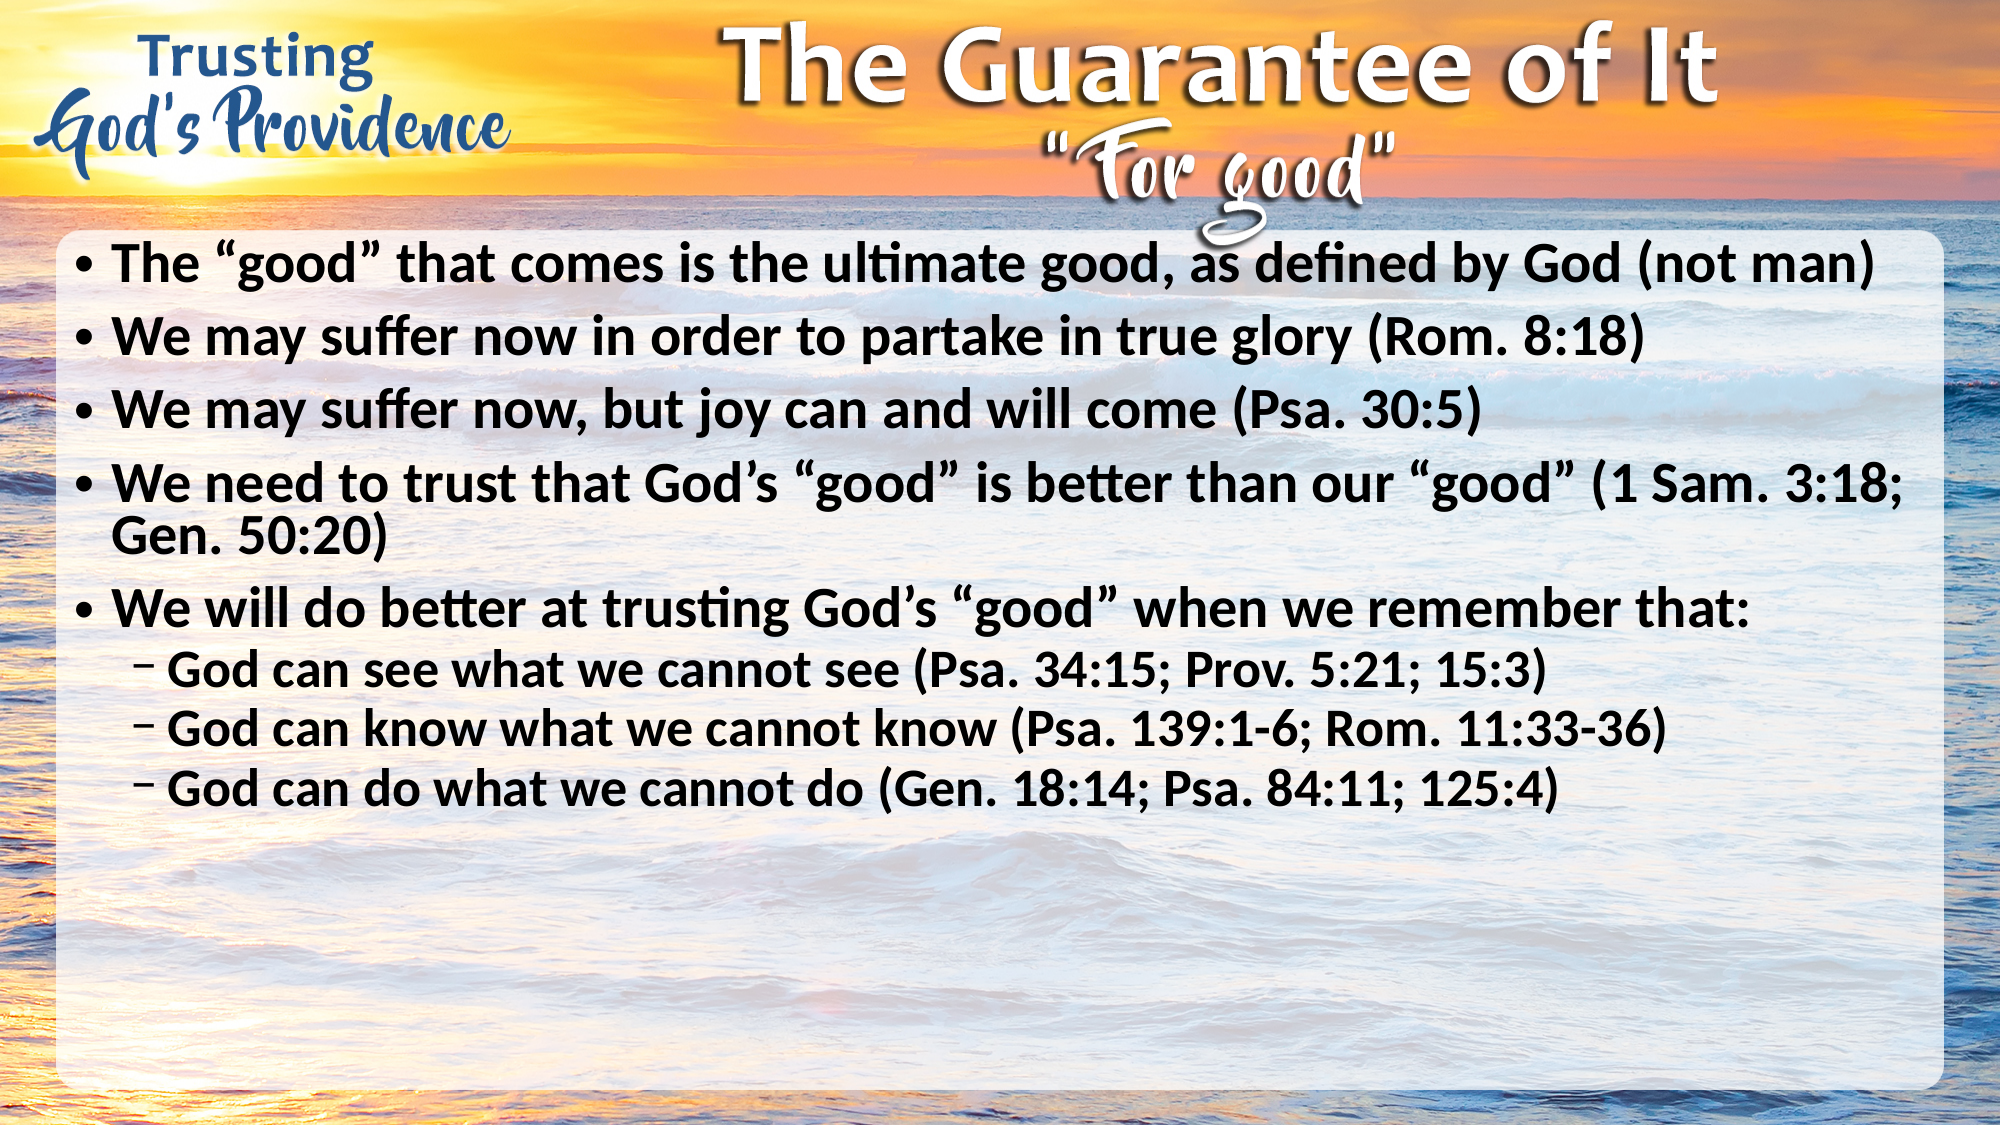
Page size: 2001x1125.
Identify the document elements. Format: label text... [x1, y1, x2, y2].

picture [0, 0, 2000, 1125]
list The “good” that comes is the ultimate good, as defined by God (not man) We may suffer now in order to partake in true glory (Rom. 8:18) We may suffer now, but joy can and will come (Psa. 30:5) We need to trust that God’s “good” is better than our “good” (1 Sam. 3:18; Gen. 50:20) We will do better at trusting God’s “good” when we remember that: God can see what we cannot see (Psa. 34:15; Prov. 5:21; 15:3) God can know what we cannot know (Psa. 139:1-6; Rom. 11:33-36) God can do what we cannot do (Gen. 18:14; Psa. 84:11; 125:4) [58, 232, 1939, 1094]
